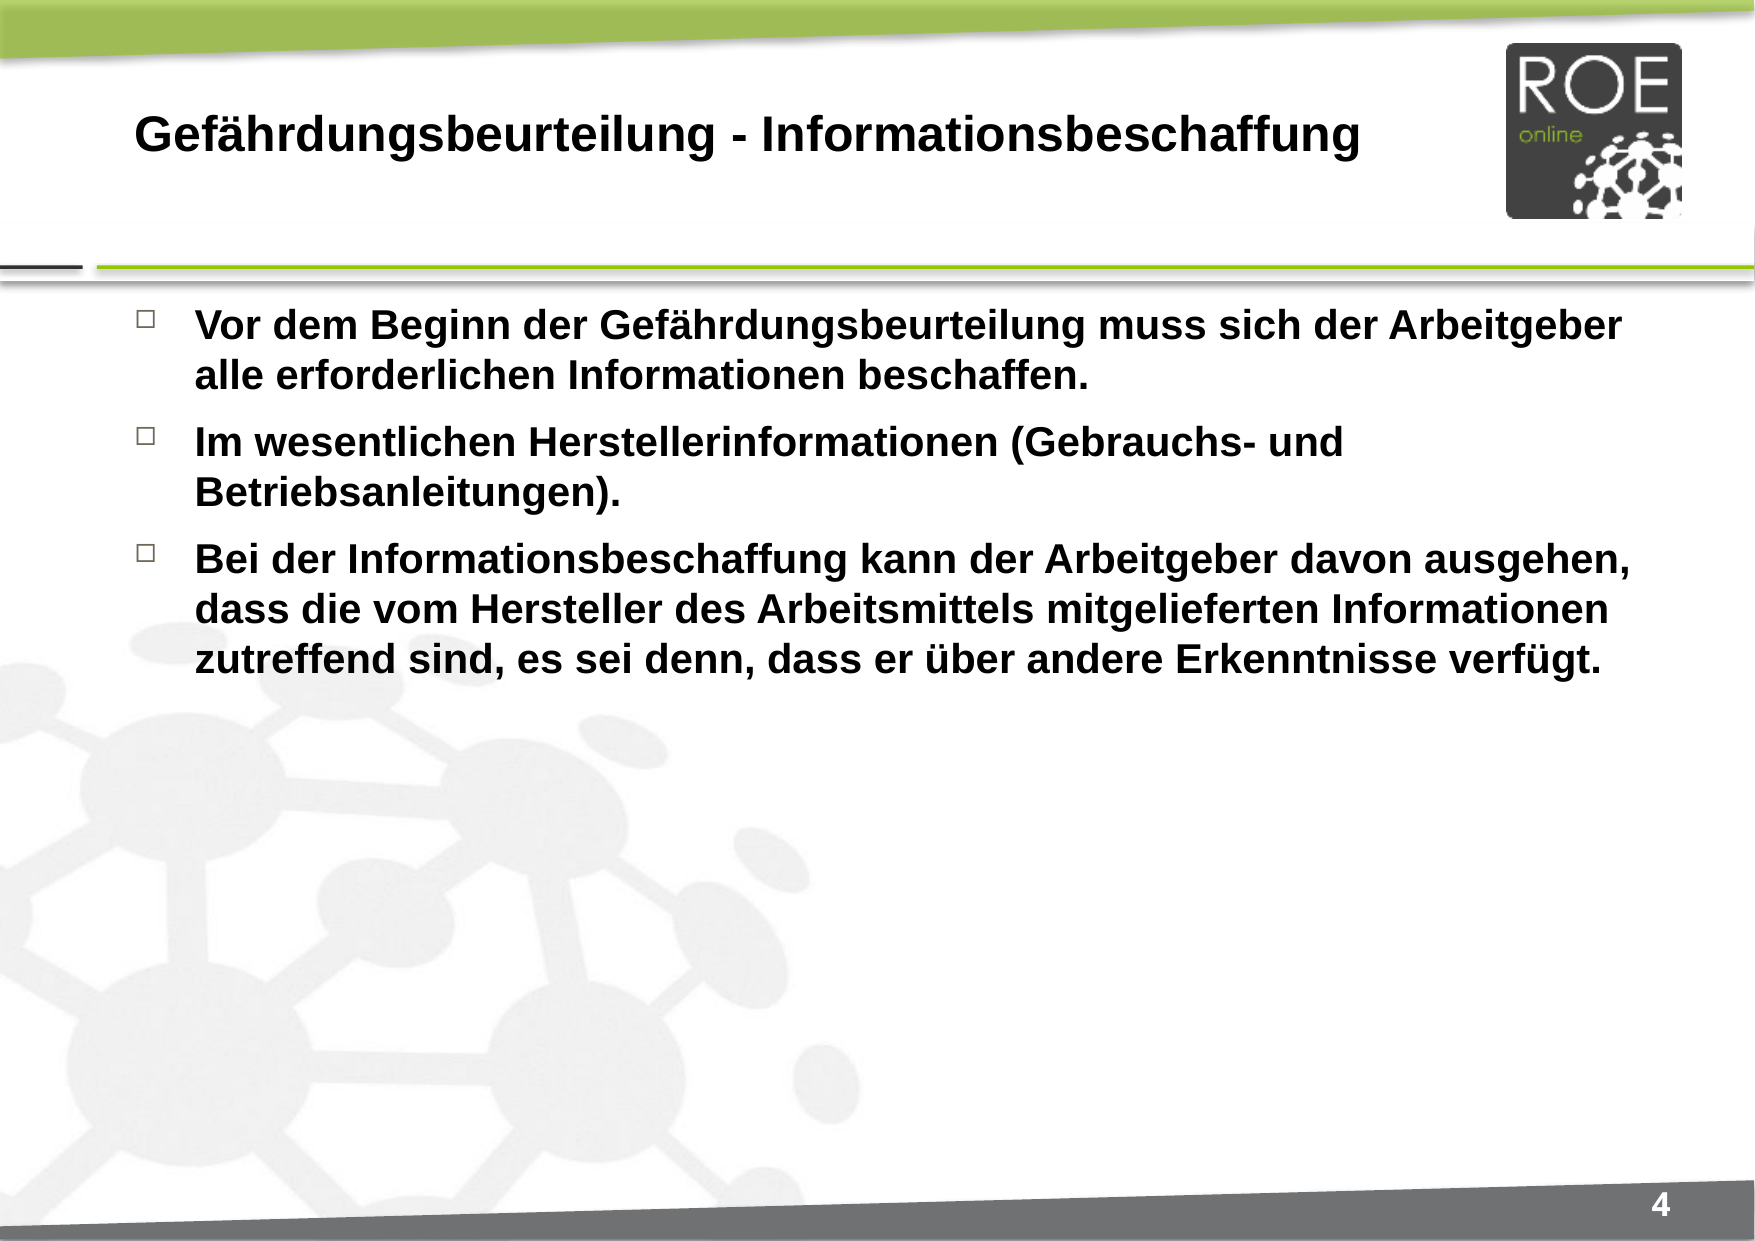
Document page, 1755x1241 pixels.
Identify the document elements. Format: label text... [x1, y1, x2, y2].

title Gefährdungsbeurteilung - Informationsbeschaffung [117, 41, 1682, 221]
slide_number 4 [1610, 1183, 1713, 1228]
list Vor dem Beginn der Gefährdungsbeurteilung muss sich der Arbeitgeber alle erforderlichen Informationen beschaffen. Im wesentlichen Herstellerinformationen (Gebrauchs- und Betriebsanleitungen). Bei der Informationsbeschaffung kann der Arbeitgeber davon ausgehen, dass die vom Hersteller des Arbeitsmittels mitgelieferten Informationen zutreffend sind, es sei denn, dass er über andere Erkenntnisse verfügt. [117, 289, 1682, 1103]
